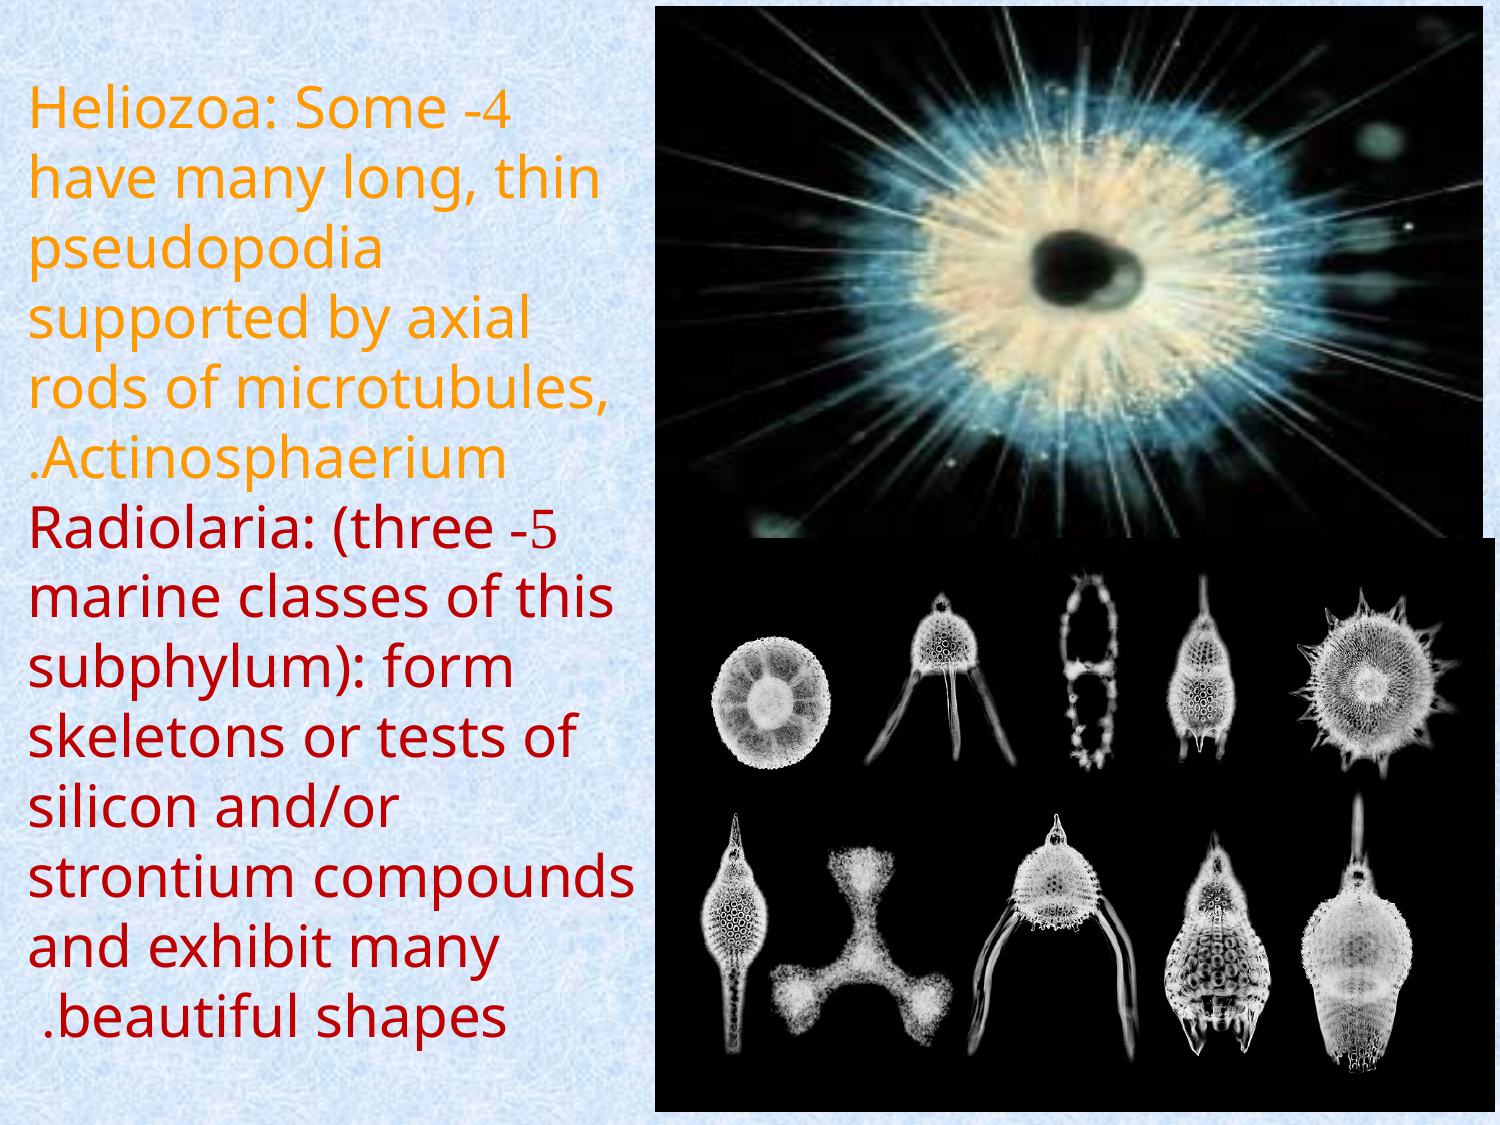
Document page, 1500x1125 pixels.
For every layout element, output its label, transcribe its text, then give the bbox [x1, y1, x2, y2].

picture [0, 0, 1500, 1125]
text_box 4- Heliozoa: Some have many long, thin pseudopodia supported by axial rods of microtubules, Actinosphaerium. 5- Radiolaria: (three marine classes of this subphylum): form skeletons or tests of silicon and/or strontium compounds and exhibit many beautiful shapes. [12, 62, 656, 1125]
